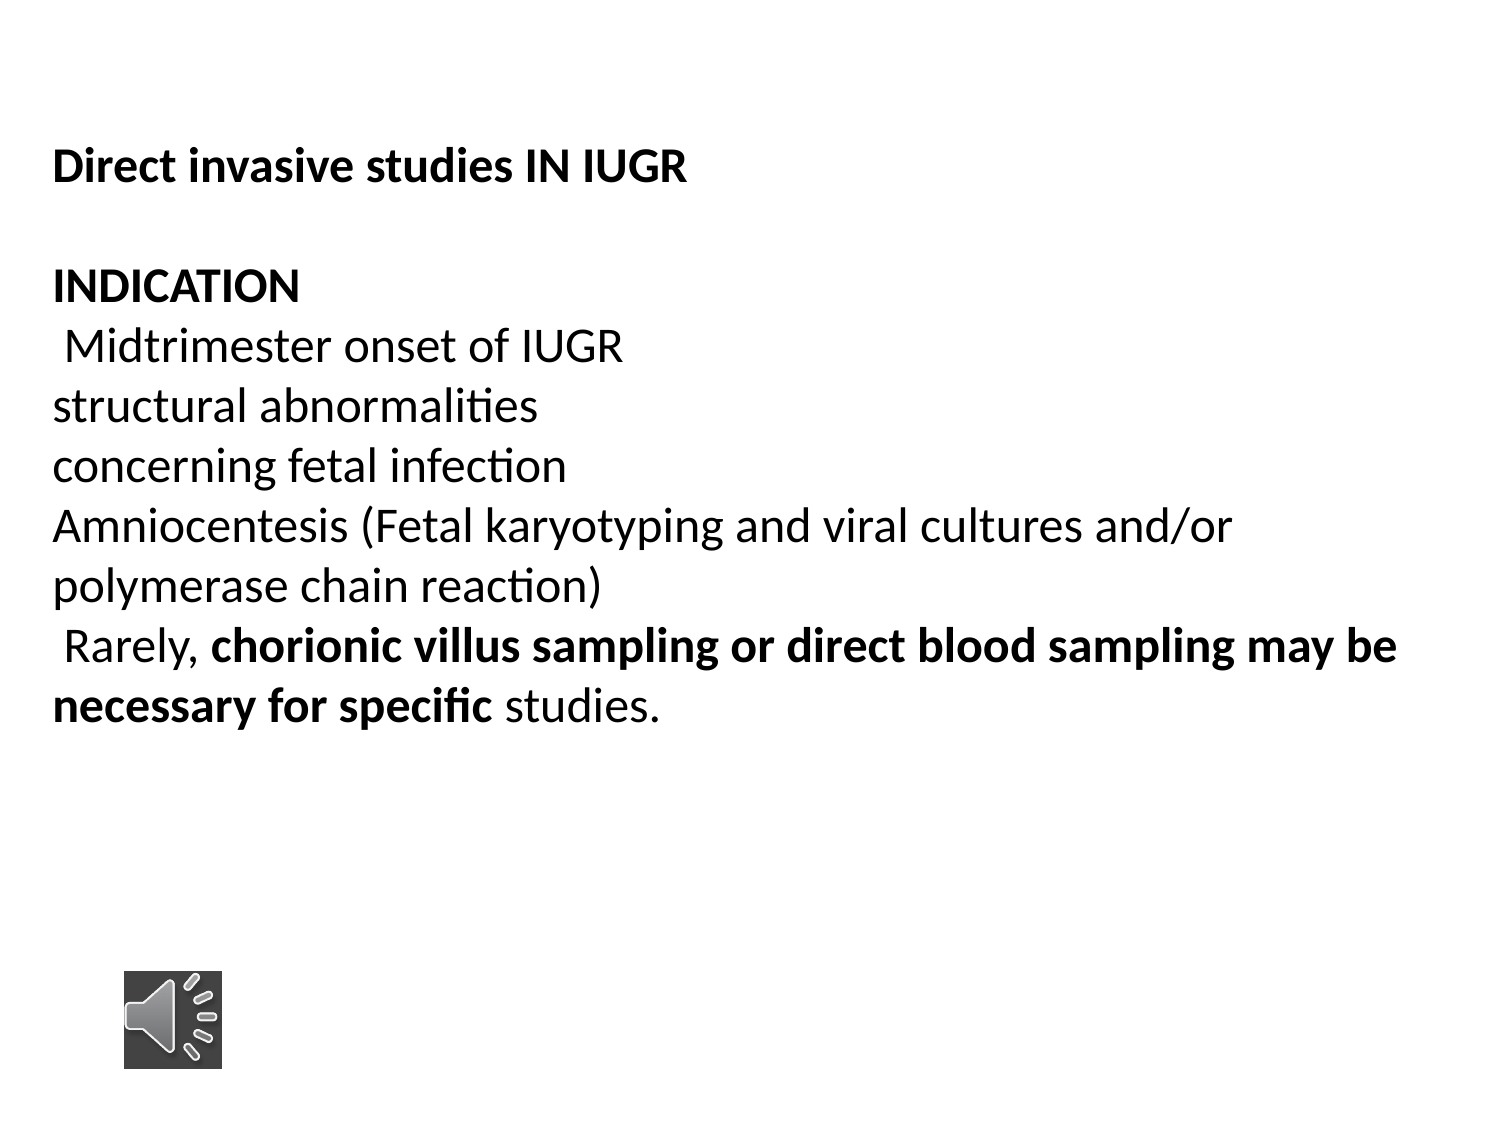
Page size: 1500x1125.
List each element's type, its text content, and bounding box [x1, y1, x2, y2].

picture [122, 969, 224, 1070]
text_box Direct invasive studies IN IUGR INDICATION Midtrimester onset of IUGR structural abnormalities concerning fetal infection Amniocentesis (Fetal karyotyping and viral cultures and/or polymerase chain reaction) Rarely, chorionic villus sampling or direct blood sampling may be necessary for specific studies. [37, 124, 1438, 800]
